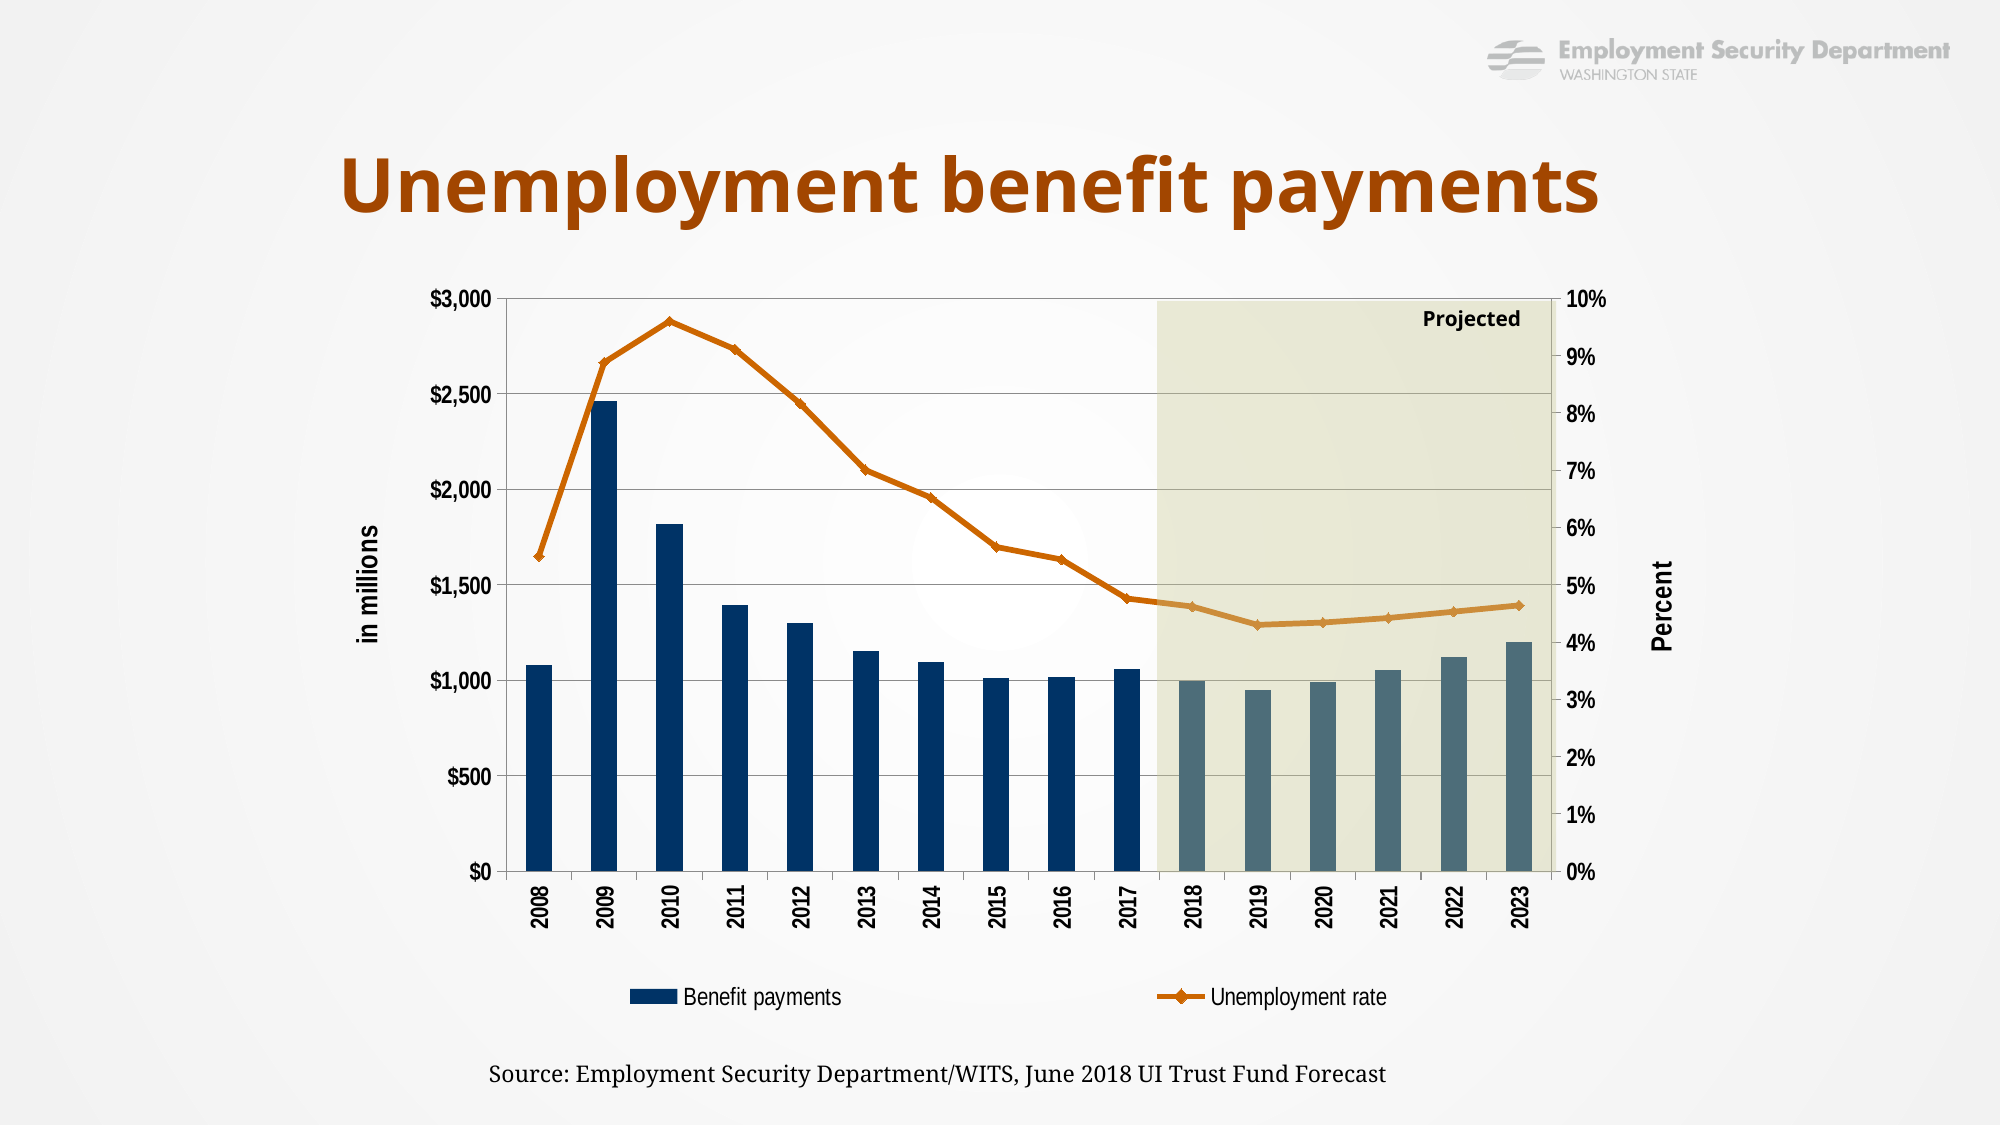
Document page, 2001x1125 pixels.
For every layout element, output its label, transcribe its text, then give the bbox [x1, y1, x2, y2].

text_box Source: Employment Security Department/WITS, June 2018 UI Trust Fund Forecast [474, 1052, 1493, 1095]
chart [323, 253, 1707, 1052]
title Unemployment benefit payments [323, 104, 1644, 253]
